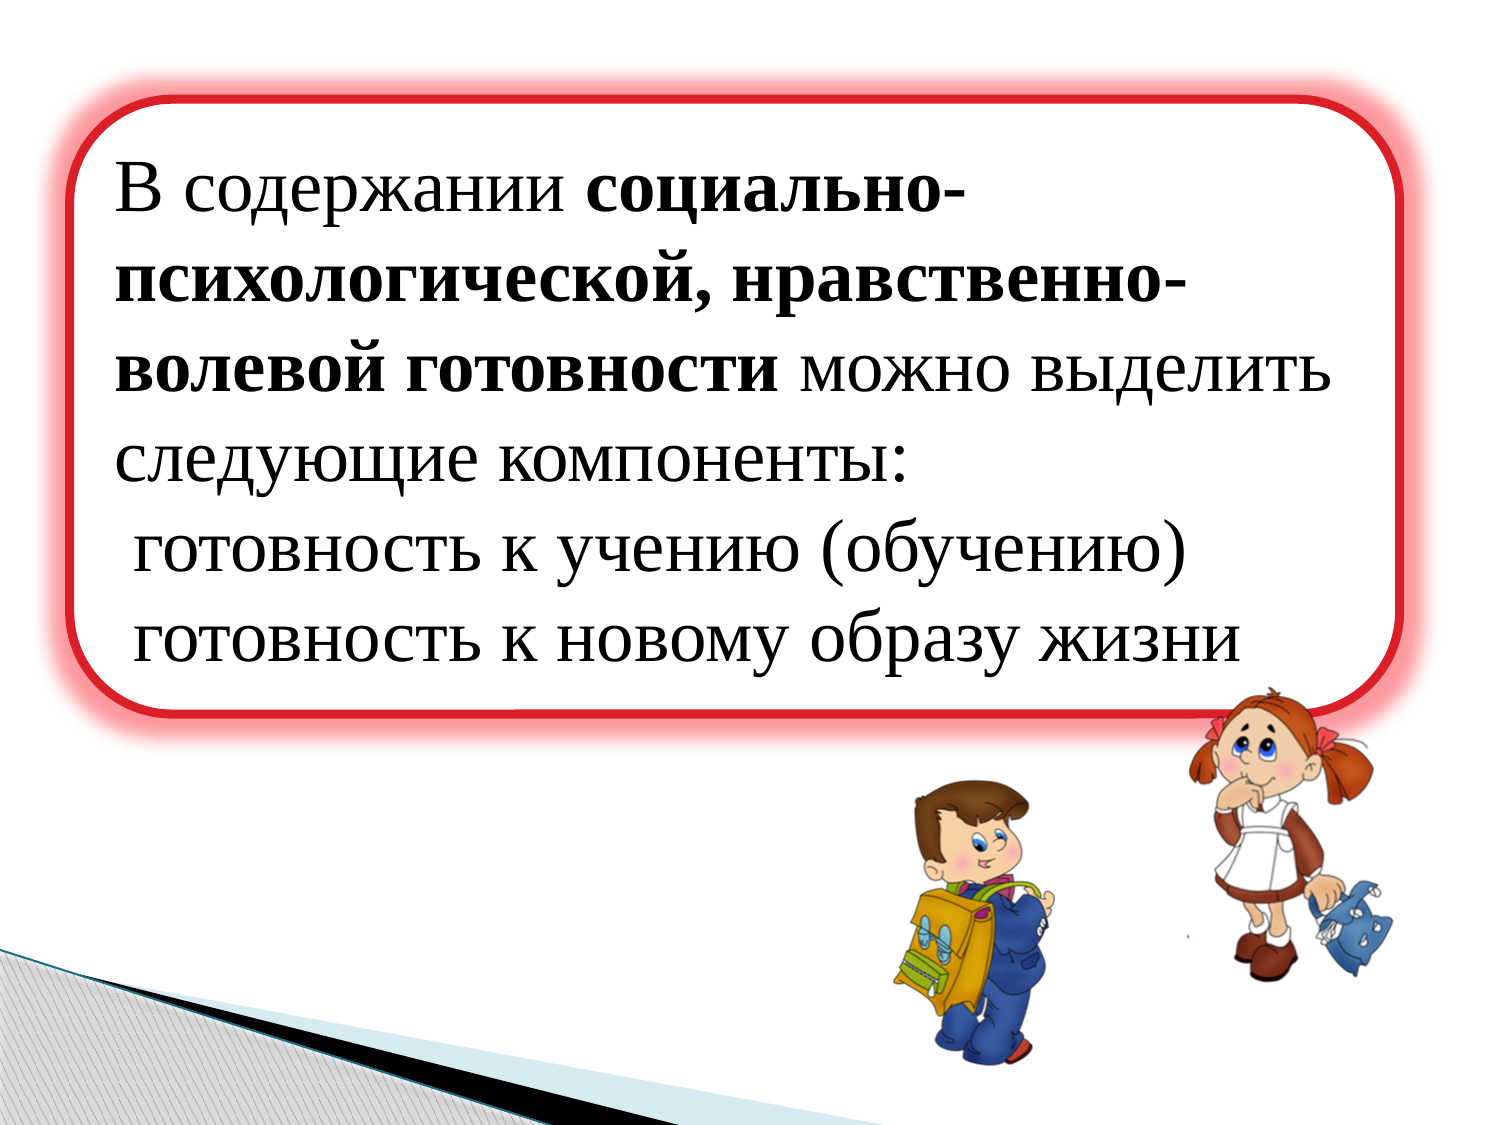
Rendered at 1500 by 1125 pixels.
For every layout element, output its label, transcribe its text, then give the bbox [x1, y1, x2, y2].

text_box В содержании социально-психологической, нравственно-волевой готовности можно выделить следующие компоненты: готовность к учению (обучению) готовность к новому образу жизни [65, 94, 1405, 719]
picture [879, 774, 1056, 1075]
picture [1187, 680, 1399, 994]
